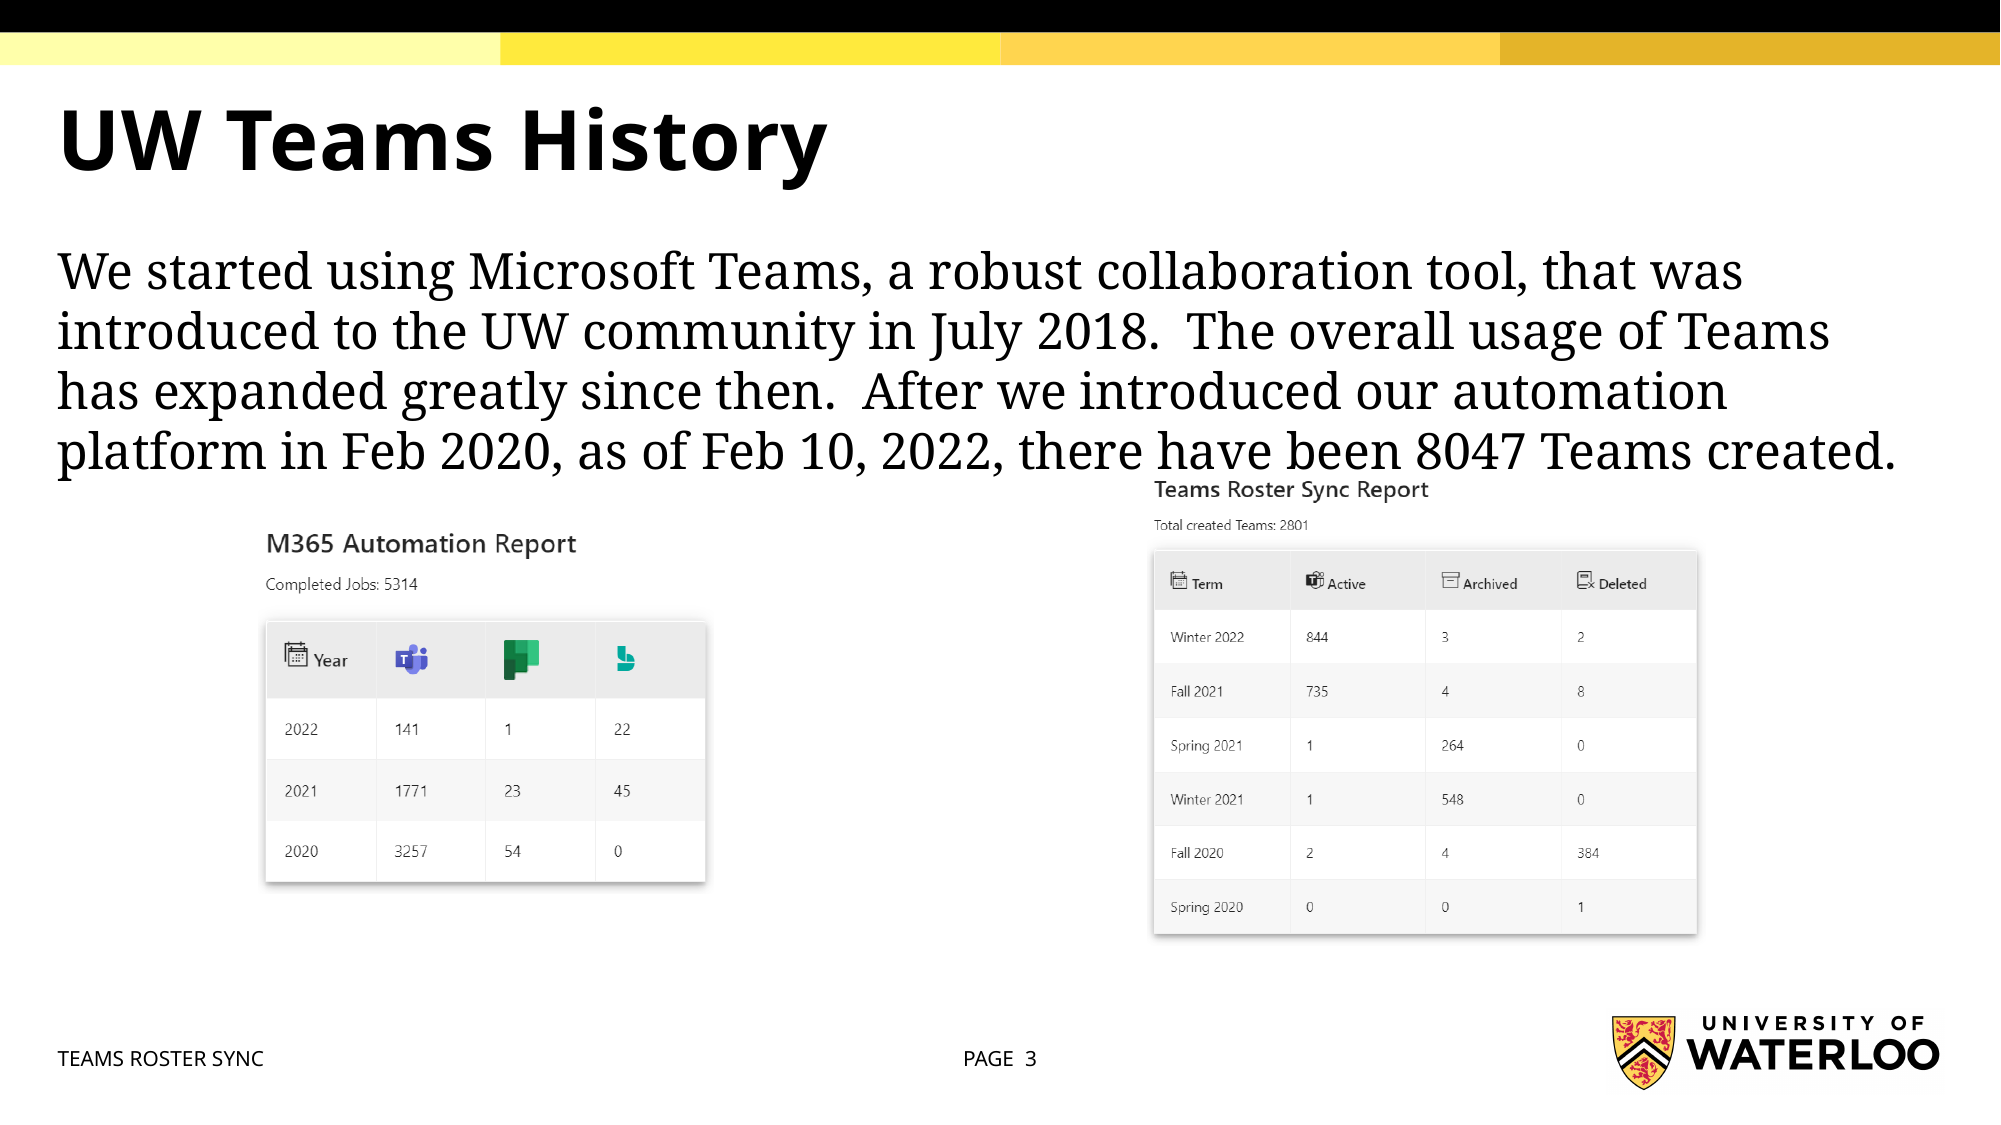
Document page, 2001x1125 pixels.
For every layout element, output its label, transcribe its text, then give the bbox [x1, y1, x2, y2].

picture [1606, 1008, 1945, 1095]
slide_number PAGE 3 [916, 1039, 1084, 1081]
picture [1147, 475, 1706, 946]
footer TEAMS ROSTER SYNC [42, 1039, 900, 1081]
list We started using Microsoft Teams, a robust collaboration tool, that was introduced to the UW community in July 2018. The overall usage of Teams has expanded greatly since then. After we introduced our automation platform in Feb 2020, as of Feb 10, 2022, there have been 8047 Teams created. [42, 231, 1941, 986]
title UW Teams History [42, 71, 1941, 219]
picture [258, 528, 714, 894]
